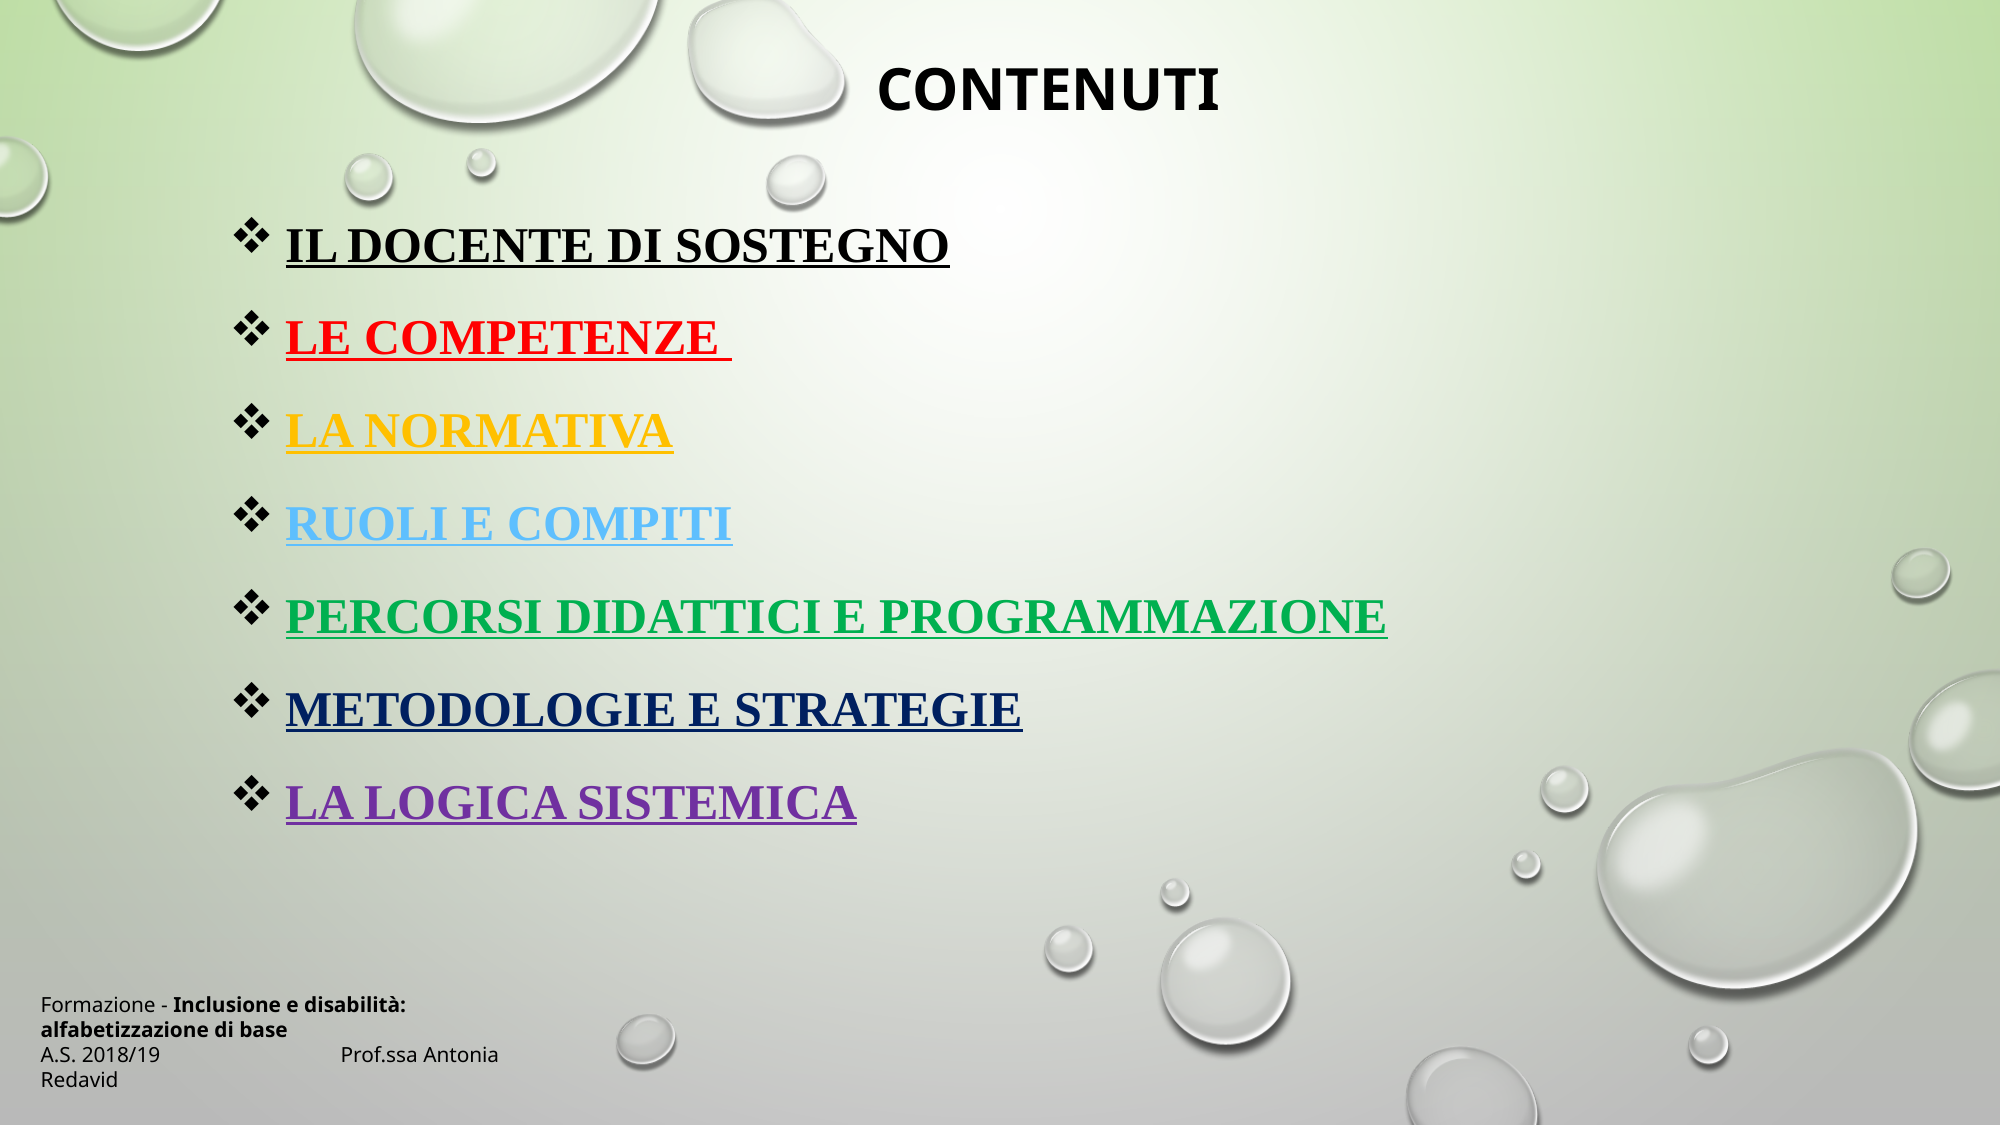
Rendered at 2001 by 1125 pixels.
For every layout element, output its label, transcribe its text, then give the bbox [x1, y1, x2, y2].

subtitle Il docente di sostegno Le competenze LA NORMATIVA Ruoli e compiti PERCORSI DIDATTICI E PROGRAMMAZIONE Metodologie e strategie La logica sistemica [214, 192, 1703, 950]
picture [0, 0, 2000, 1125]
footer Formazione - Inclusione e disabilità: alfabetizzazione di base A.S. 2018/19 Prof.ssa Antonia Redavid [25, 1011, 593, 1072]
title CONTENUTI [558, 43, 1538, 131]
